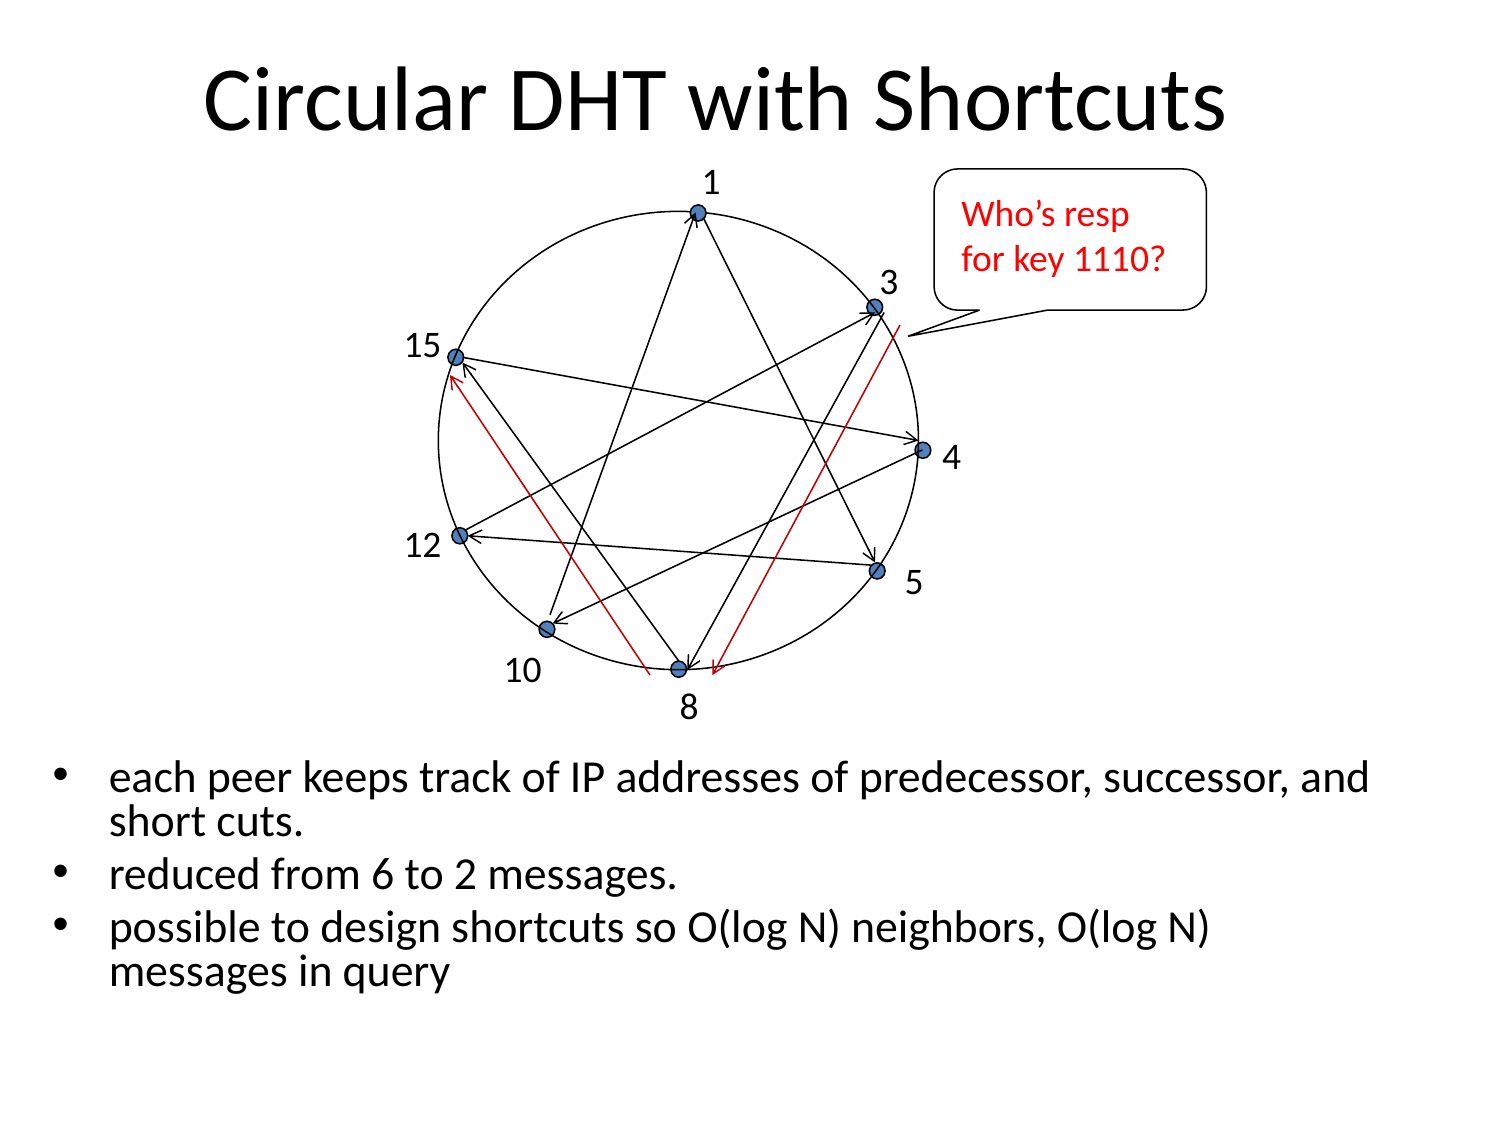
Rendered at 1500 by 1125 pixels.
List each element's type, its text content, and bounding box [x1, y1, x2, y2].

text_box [387, 149, 979, 736]
title Circular DHT with Shortcuts [41, 0, 1392, 188]
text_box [933, 168, 1218, 311]
list each peer keeps track of IP addresses of predecessor, successor, and short cuts. reduced from 6 to 2 messages. possible to design shortcuts so O(log N) neighbors, O(log N) messages in query [37, 750, 1388, 1025]
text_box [399, 424, 701, 626]
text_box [630, 405, 982, 594]
